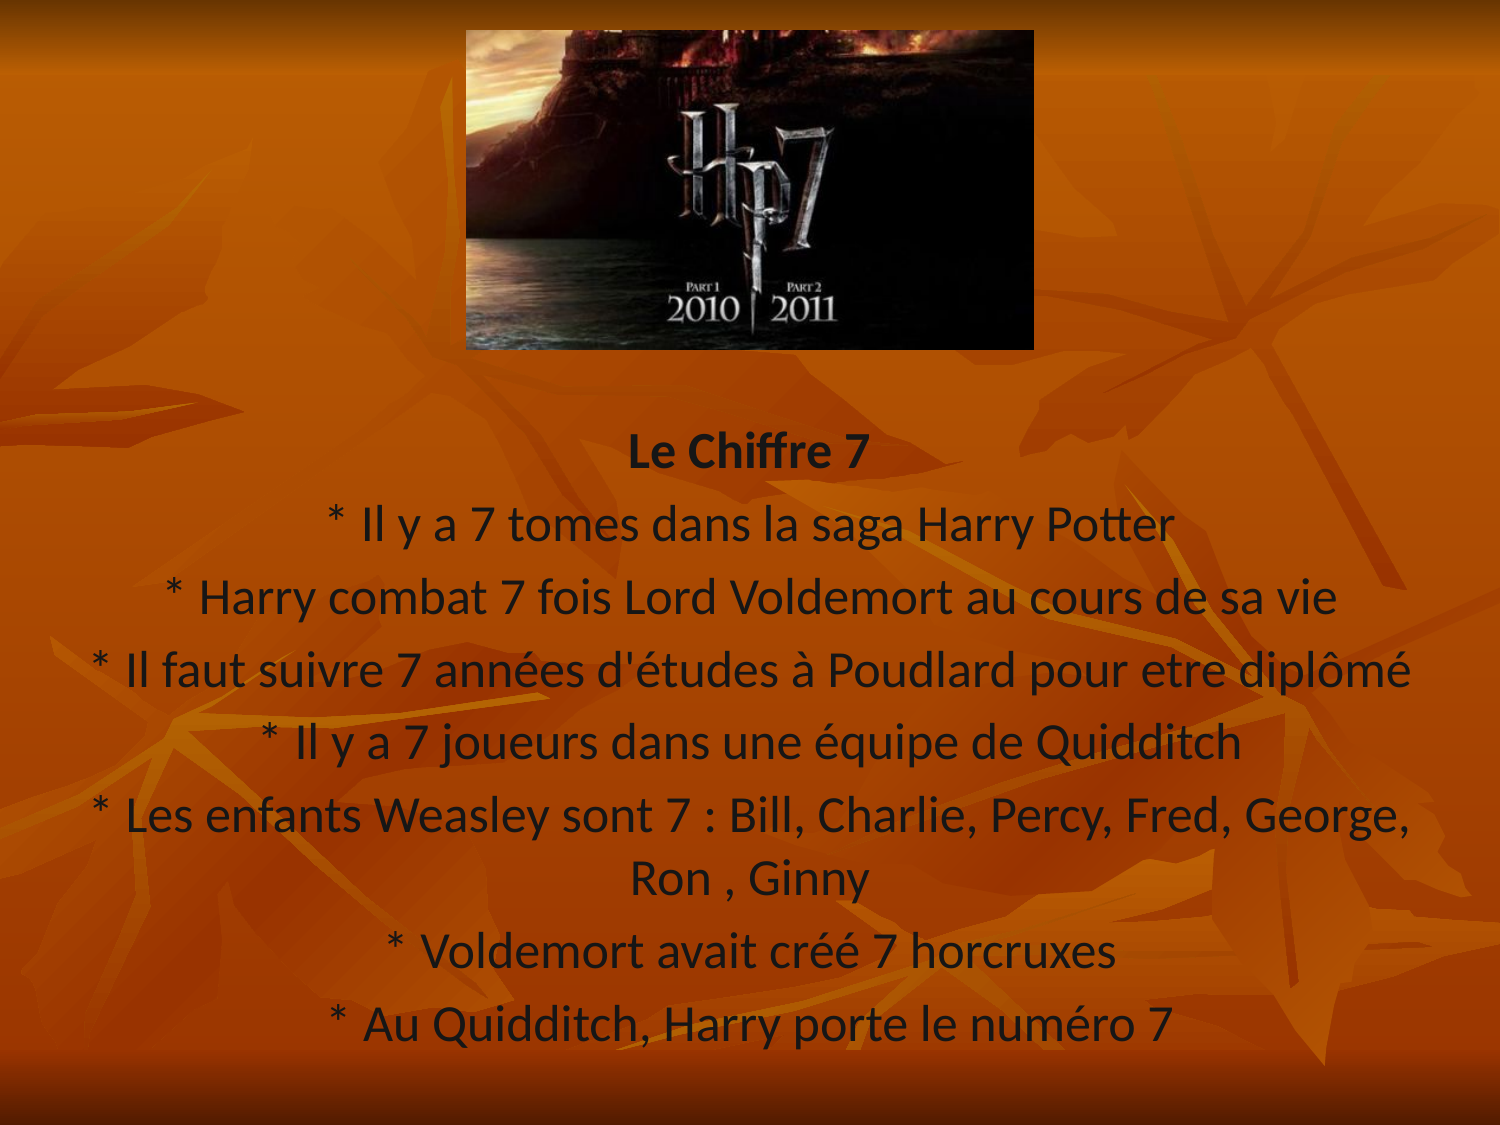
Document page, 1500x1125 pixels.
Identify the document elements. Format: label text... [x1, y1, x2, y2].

picture [466, 30, 1034, 351]
list Le Chiffre 7 * Il y a 7 tomes dans la saga Harry Potter * Harry combat 7 fois Lord Voldemort au cours de sa vie * Il faut suivre 7 années d'études à Poudlard pour etre diplômé * Il y a 7 joueurs dans une équipe de Quidditch * Les enfants Weasley sont 7 : Bill, Charlie, Percy, Fred, George, Ron , Ginny * Voldemort avait créé 7 horcruxes * Au Quidditch, Harry porte le numéro 7 [49, 408, 1451, 1125]
